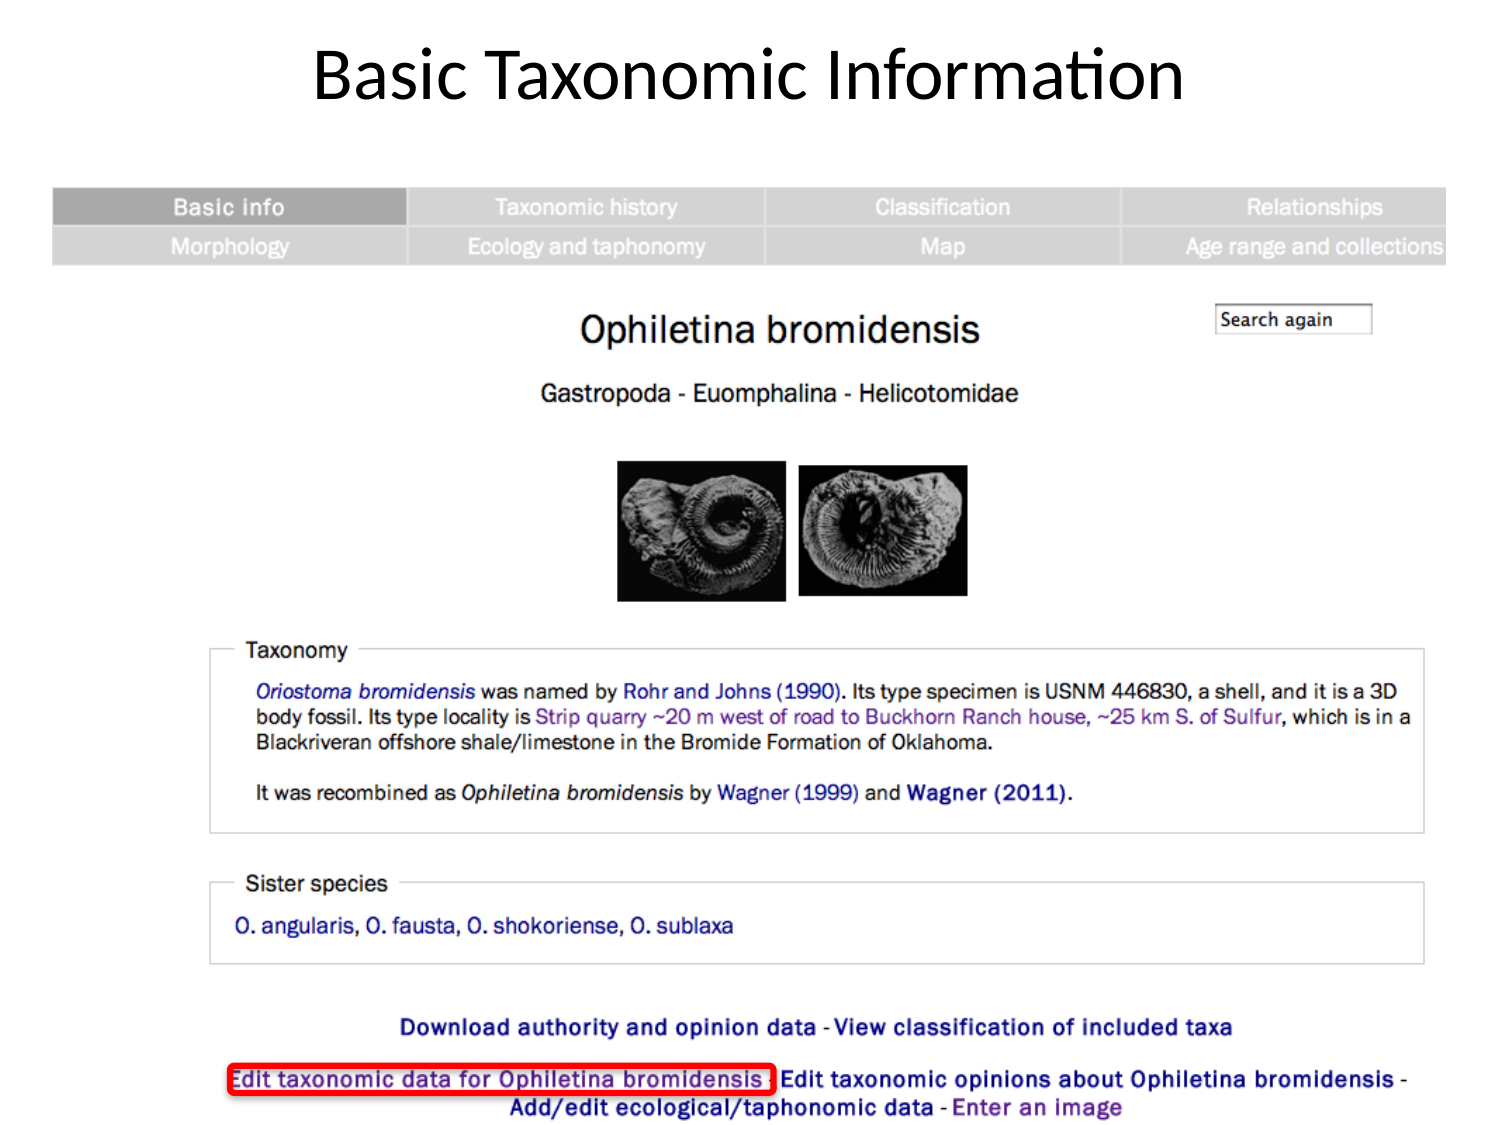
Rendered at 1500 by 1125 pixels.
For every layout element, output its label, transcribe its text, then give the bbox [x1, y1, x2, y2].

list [52, 187, 1446, 1125]
title Basic Taxonomic Information [0, 1, 1500, 138]
